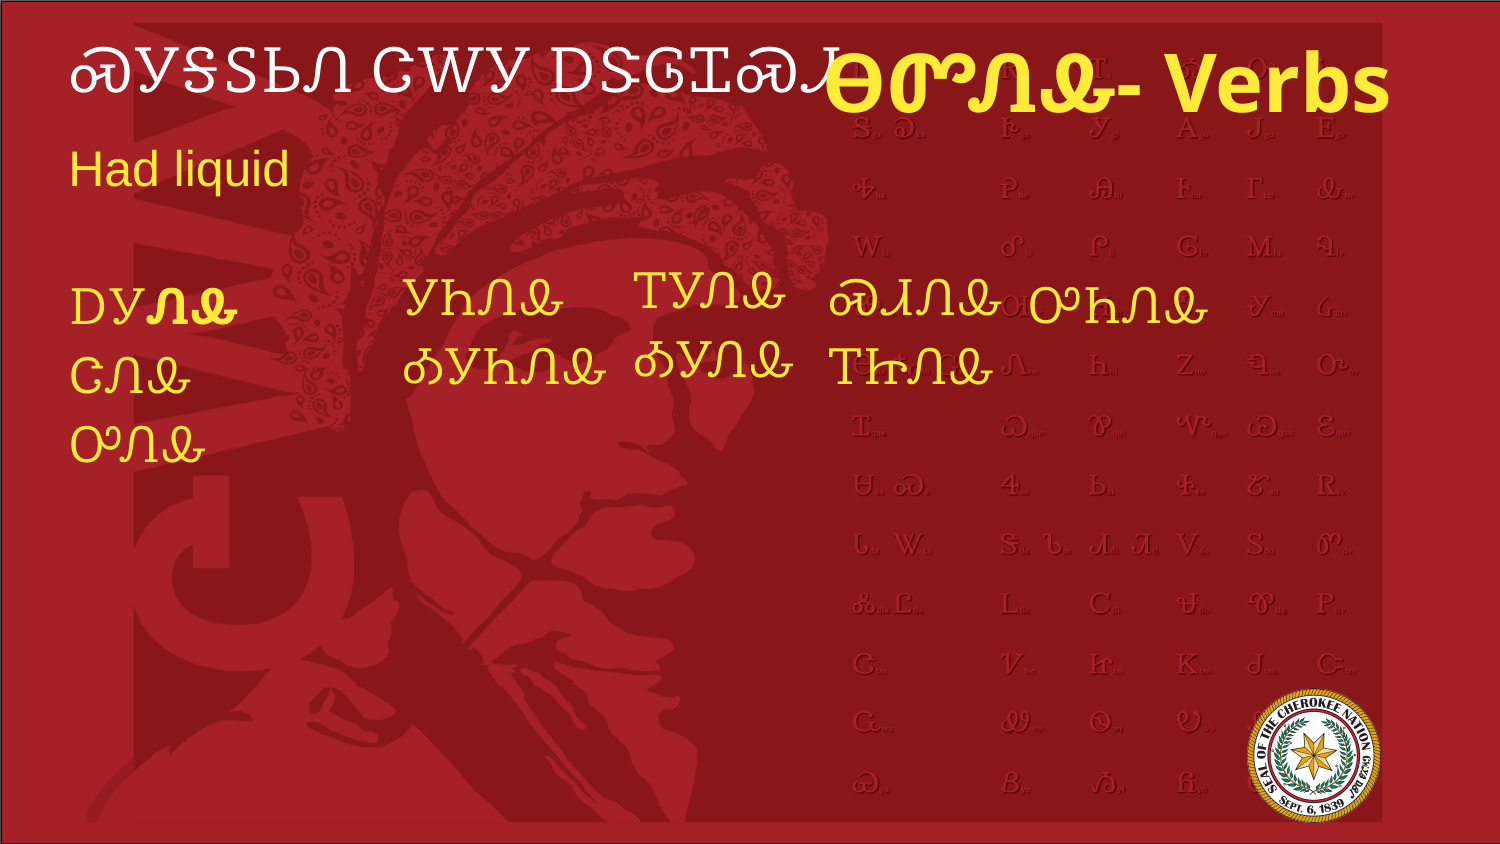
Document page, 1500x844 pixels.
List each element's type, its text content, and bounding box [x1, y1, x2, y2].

list ᎩᏂᏁᎲ ᎣᎩᏂᏁᎲ [386, 112, 671, 671]
list ᎢᎩᏁᎲ ᎣᎩᏁᎲ [617, 105, 901, 665]
list ᎤᏂᏁᎲ [1012, 120, 1296, 679]
list ᏍᏗᏁᎲ ᎢᏥᏁᎲ [812, 112, 1097, 671]
picture [0, 0, 1500, 844]
list Had liquid ᎠᎩᏁᎲ ᏣᏁᎲ ᎤᏁᎲ [53, 112, 337, 671]
text_box ᎾᏛᏁᎲ- Verbs [750, 16, 1465, 145]
title ᏍᎩᎦᏚᏏᏁ ᏣᎳᎩ ᎠᏕᎶᏆᏍᏗ [53, 7, 1426, 121]
